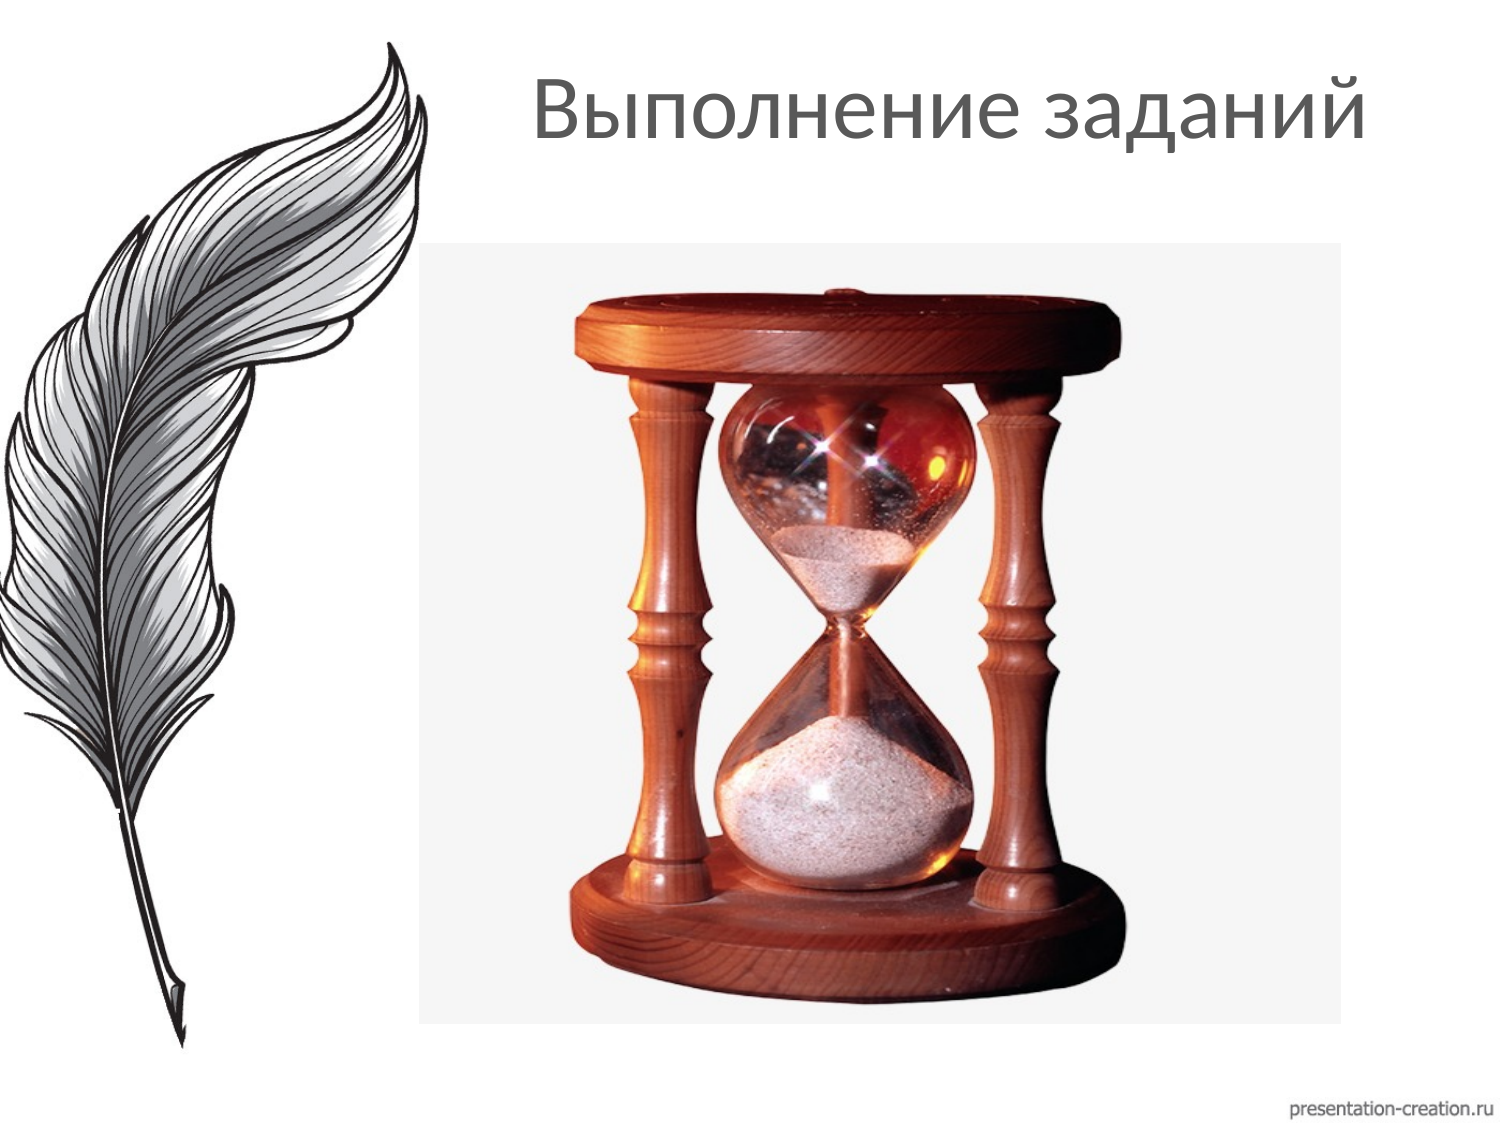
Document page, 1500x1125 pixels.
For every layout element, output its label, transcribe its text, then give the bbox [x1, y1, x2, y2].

title Выполнение заданий [442, 7, 1459, 197]
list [418, 243, 1341, 1024]
picture [0, 0, 1500, 1125]
